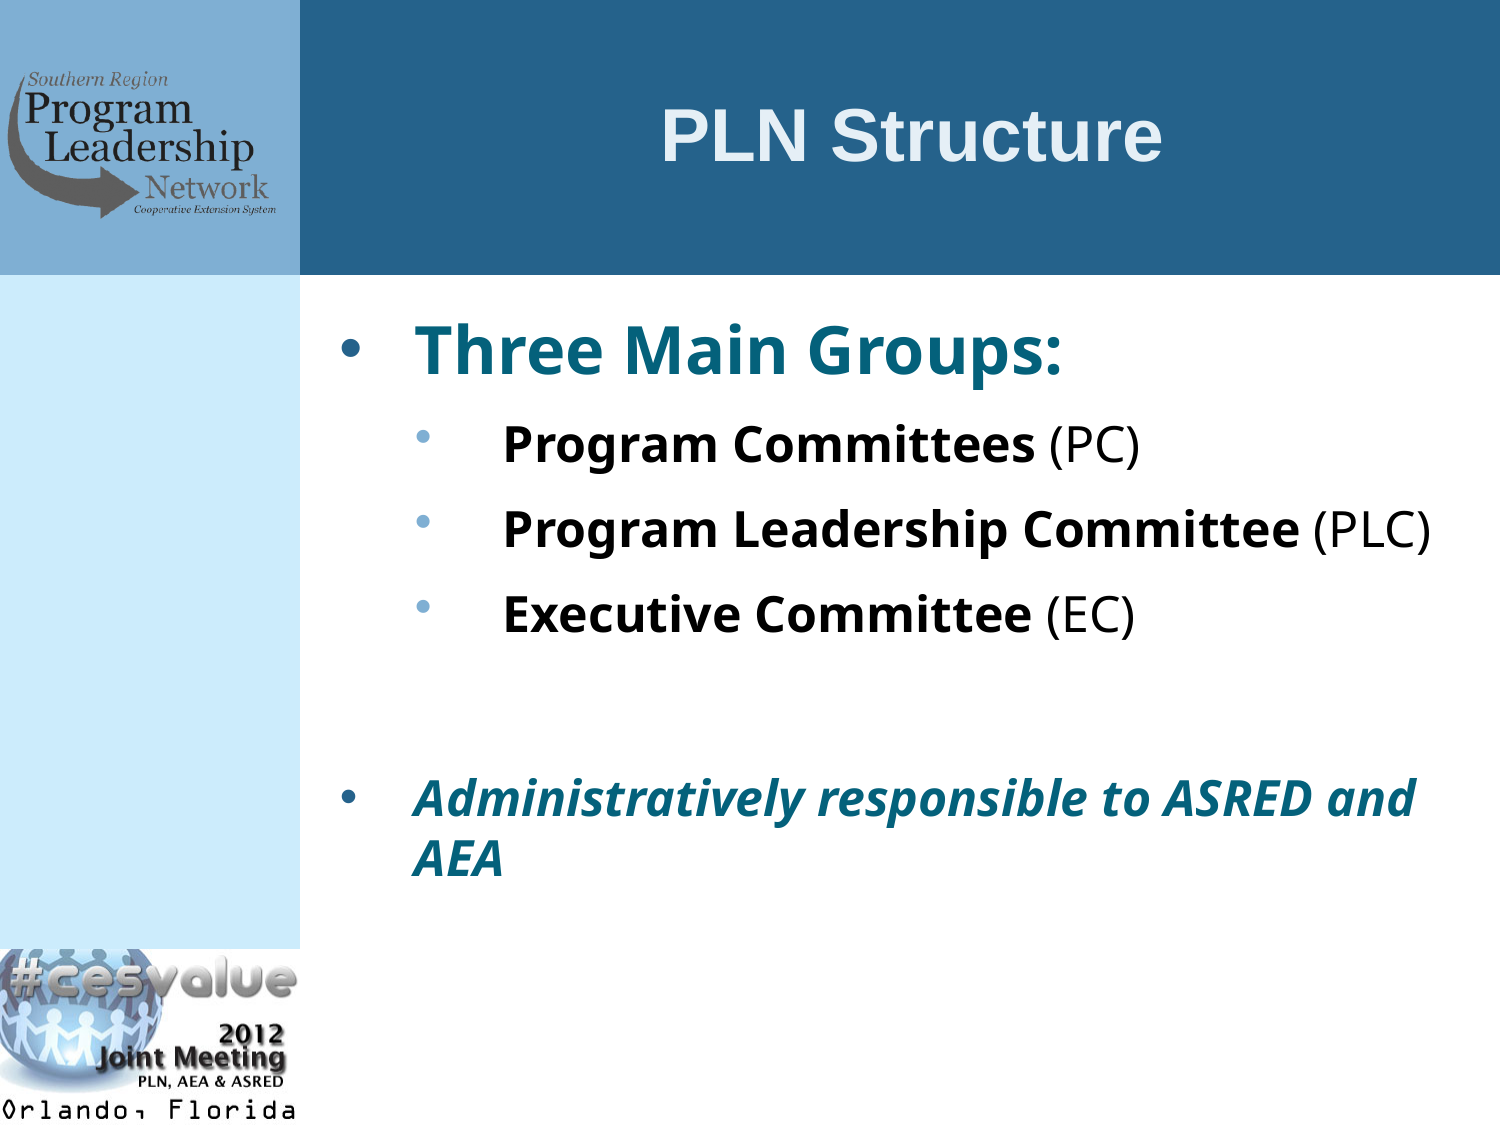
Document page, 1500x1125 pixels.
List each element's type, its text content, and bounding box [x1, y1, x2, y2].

picture [0, 949, 300, 1125]
list Three Main Groups: Program Committees (PC) Program Leadership Committee (PLC) Executive Committee (EC) Administratively responsible to ASRED and AEA [324, 299, 1500, 1051]
title PLN Structure [399, 37, 1425, 225]
